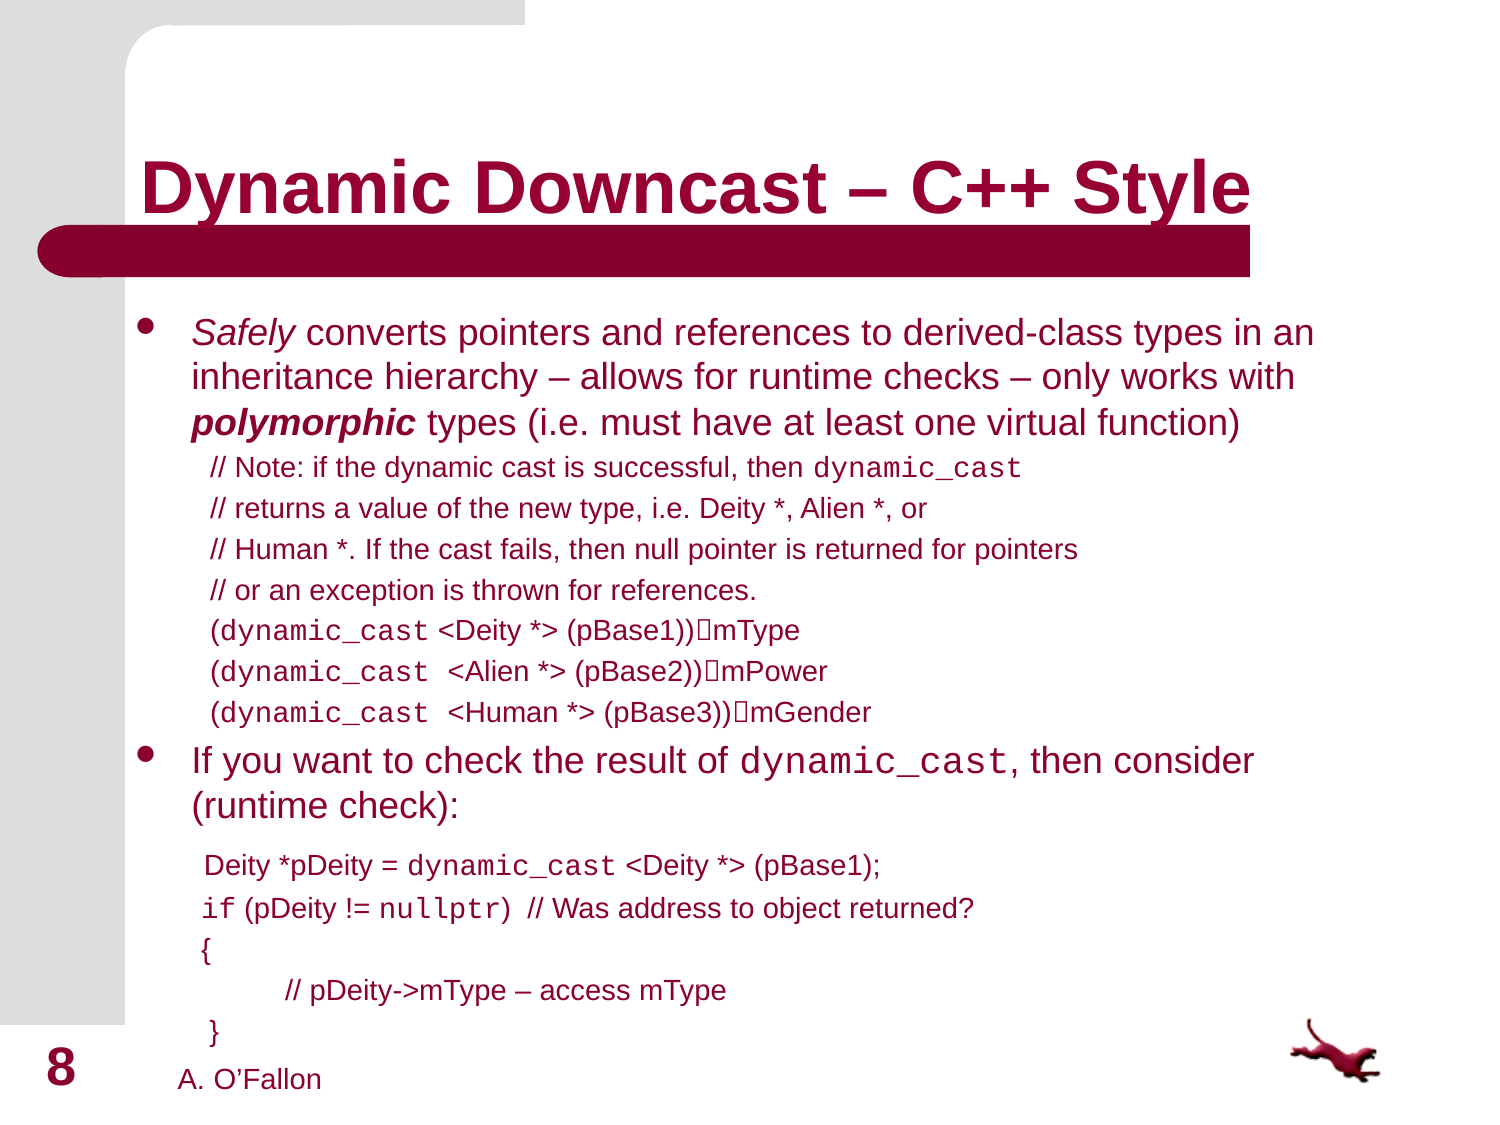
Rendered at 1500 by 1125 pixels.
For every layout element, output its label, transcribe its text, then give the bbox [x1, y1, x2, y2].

title Dynamic Downcast – C++ Style [125, 50, 1425, 238]
slide_number 8 [13, 1023, 111, 1105]
list Safely converts pointers and references to derived-class types in an inheritance hierarchy – allows for runtime checks – only works with polymorphic types (i.e. must have at least one virtual function) // Note: if the dynamic cast is successful, then dynamic_cast // returns a value of the new type, i.e. Deity *, Alien *, or // Human *. If the cast fails, then null pointer is returned for pointers // or an exception is thrown for references. (dynamic_cast <Deity *> (pBase1))mType (dynamic_cast <Alien *> (pBase2))mPower (dynamic_cast <Human *> (pBase3))mGender If you want to check the result of dynamic_cast, then consider (runtime check): Deity *pDeity = dynamic_cast <Deity *> (pBase1); if (pDeity != nullptr) // Was address to object returned? { // pDeity->mType – access mType } [120, 299, 1383, 1025]
picture [1275, 1012, 1400, 1091]
slide_number A. O’Fallon [162, 1025, 725, 1103]
